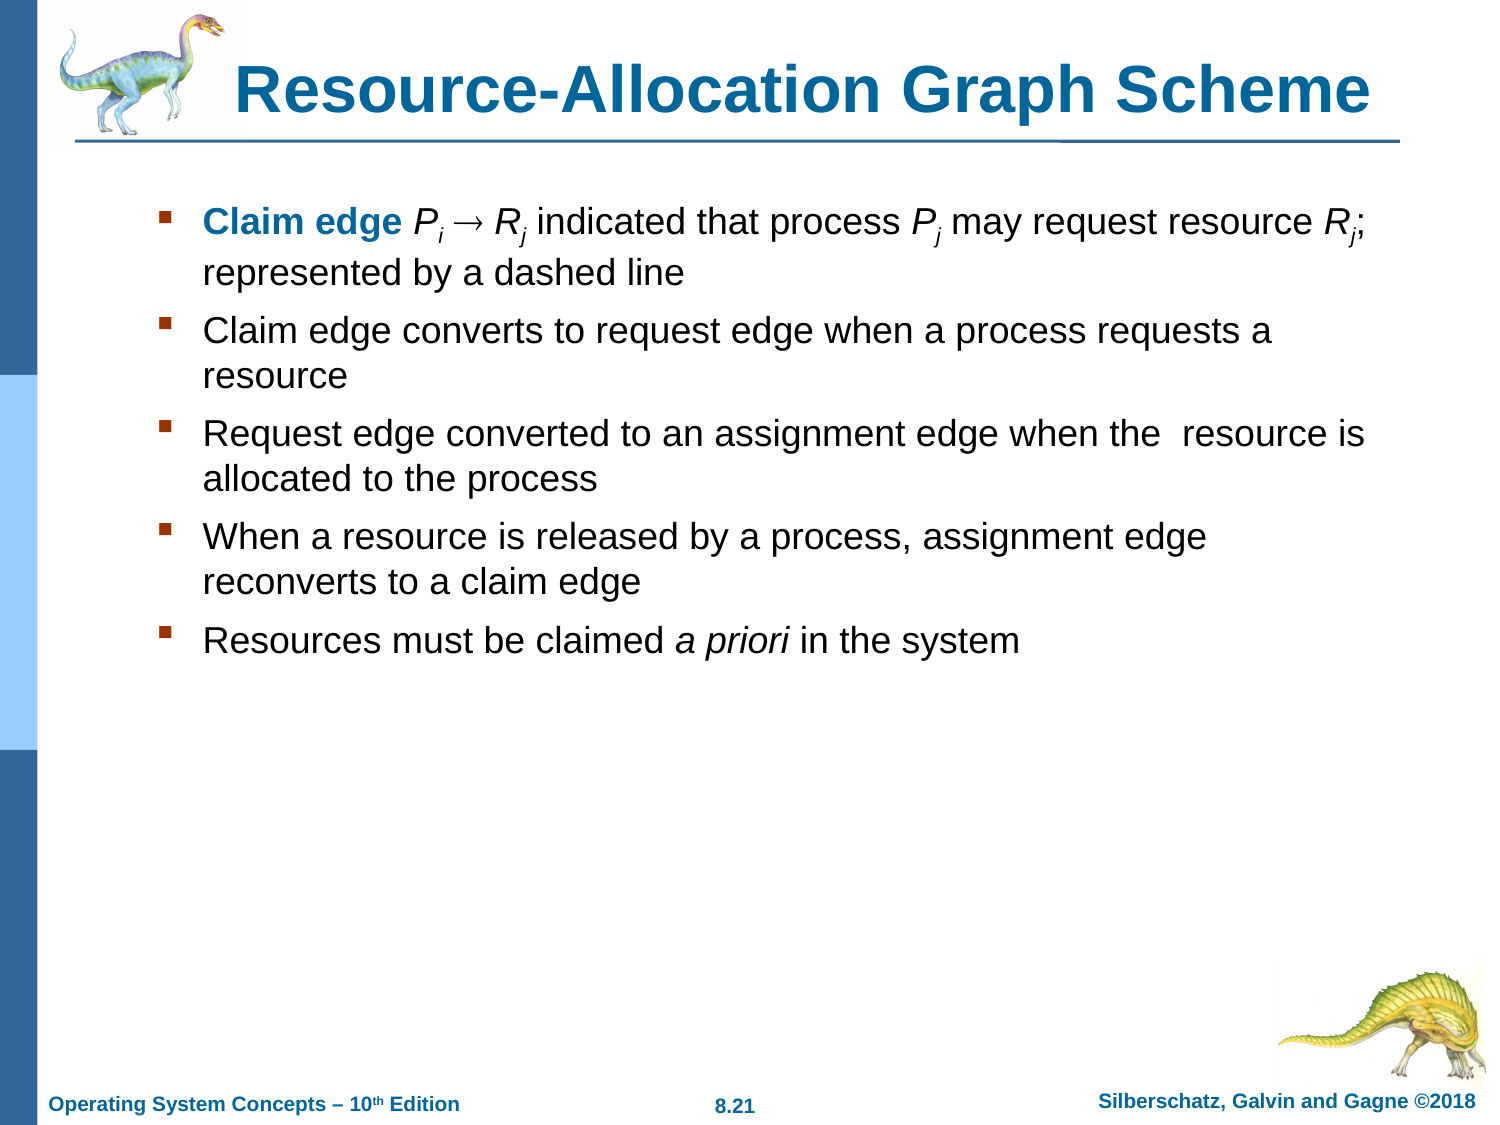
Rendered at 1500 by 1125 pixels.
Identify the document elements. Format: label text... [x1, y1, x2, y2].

picture [1275, 959, 1486, 1090]
picture [46, 0, 243, 149]
list Claim edge Pi  Rj indicated that process Pj may request resource Rj; represented by a dashed line Claim edge converts to request edge when a process requests a resource Request edge converted to an assignment edge when the resource is allocated to the process When a resource is released by a process, assignment edge reconverts to a claim edge Resources must be claimed a priori in the system [140, 189, 1404, 925]
title Resource-Allocation Graph Scheme [161, 38, 1446, 134]
